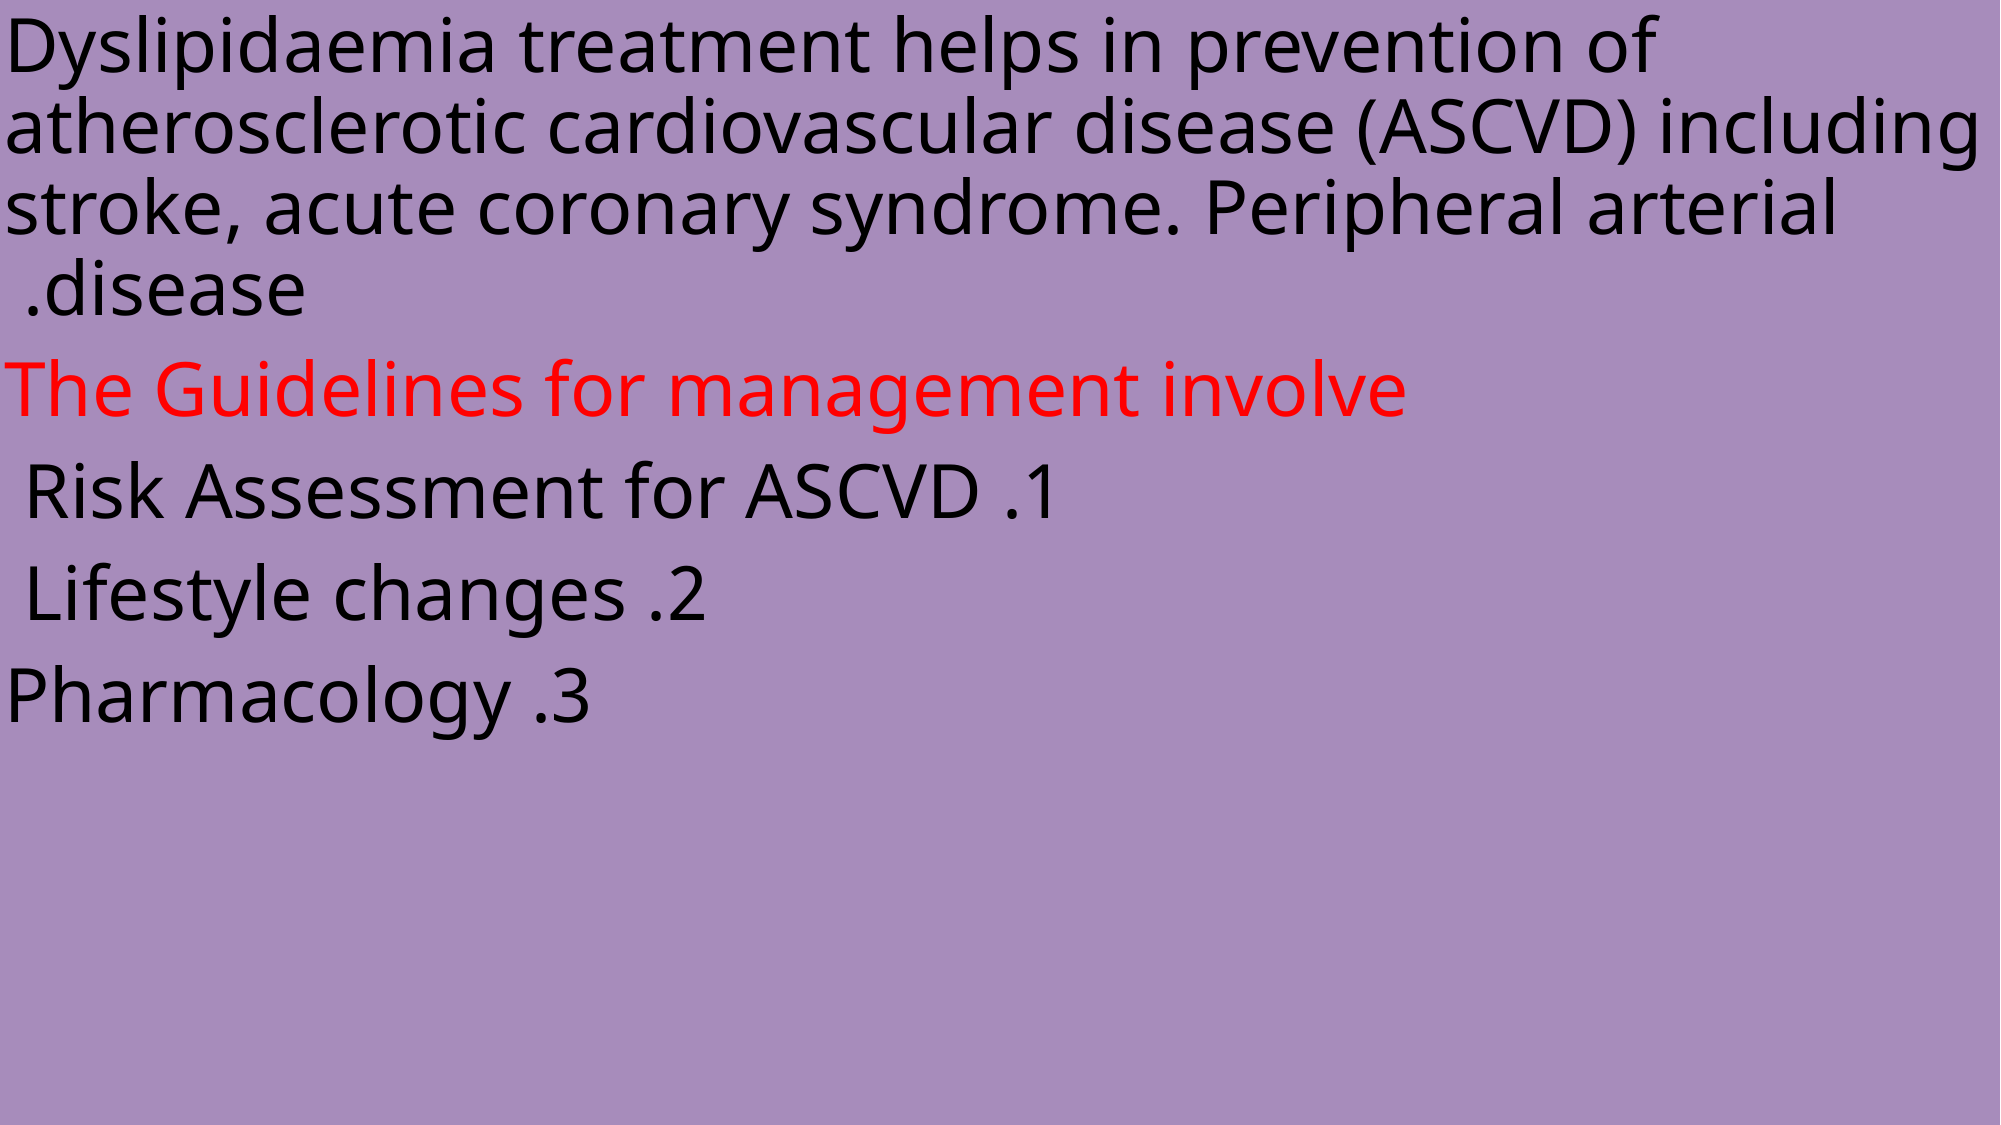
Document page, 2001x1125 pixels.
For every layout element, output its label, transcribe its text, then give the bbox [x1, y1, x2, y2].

list Dyslipidaemia treatment helps in prevention of atherosclerotic cardiovascular disease (ASCVD) including stroke, acute coronary syndrome. Peripheral arterial disease. The Guidelines for management involve 1. Risk Assessment for ASCVD 2. Lifestyle changes 3. Pharmacology [0, 0, 2000, 1125]
